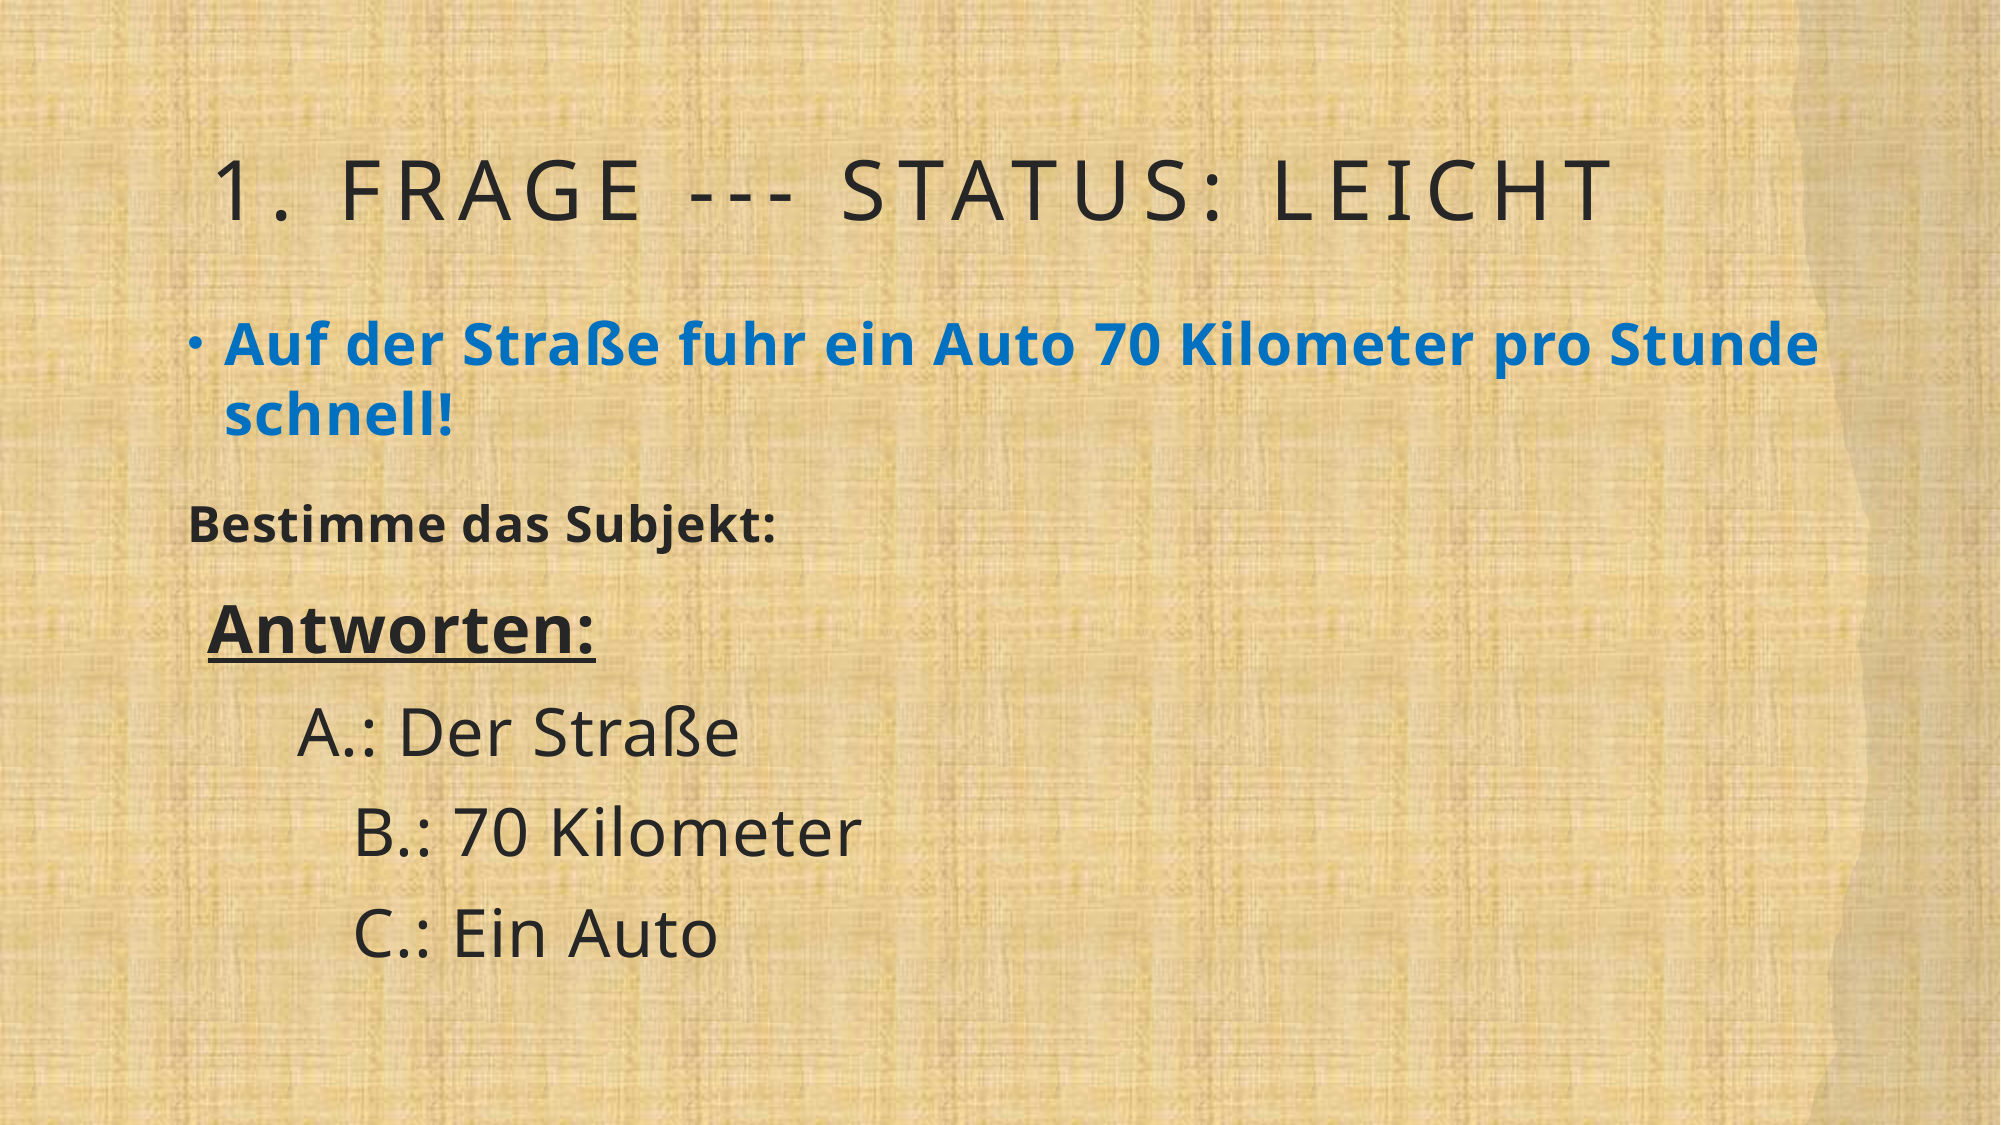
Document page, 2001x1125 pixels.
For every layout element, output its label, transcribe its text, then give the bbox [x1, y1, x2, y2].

list Auf der Straße fuhr ein Auto 70 Kilometer pro Stunde schnell! Bestimme das Subjekt: Antworten: A.: Der Straße B.: 70 Kilometer C.: Ein Auto [172, 299, 1859, 1026]
picture [0, 0, 2001, 1125]
title 1. Frage --- Status: Leicht [195, 82, 1805, 283]
